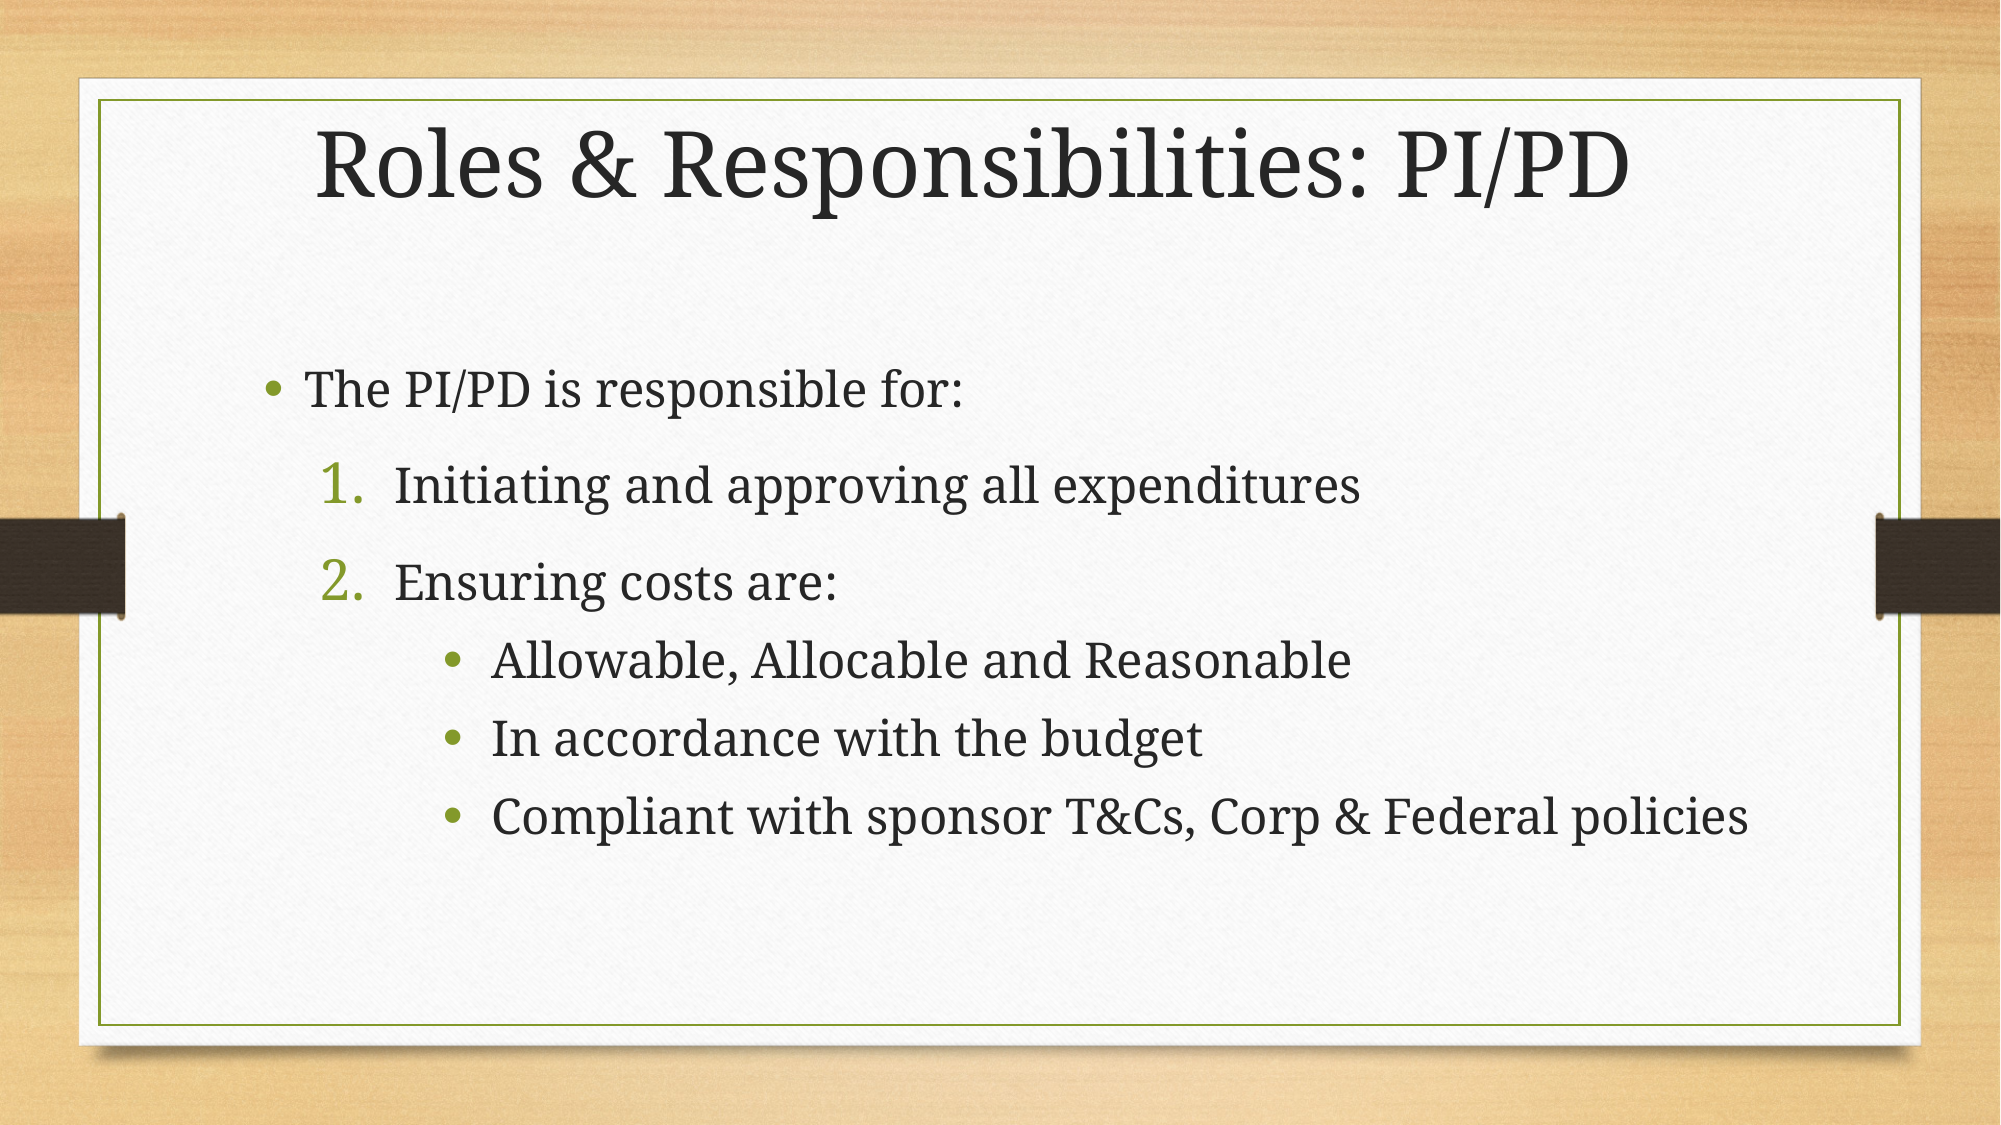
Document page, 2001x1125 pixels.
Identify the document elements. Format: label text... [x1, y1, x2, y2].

list The PI/PD is responsible for: Initiating and approving all expenditures Ensuring costs are: Allowable, Allocable and Reasonable In accordance with the budget Compliant with sponsor T&Cs, Corp & Federal policies [248, 350, 1824, 896]
title Roles & Responsibilities: PI/PD [187, 54, 1763, 268]
picture [0, 0, 2001, 1125]
